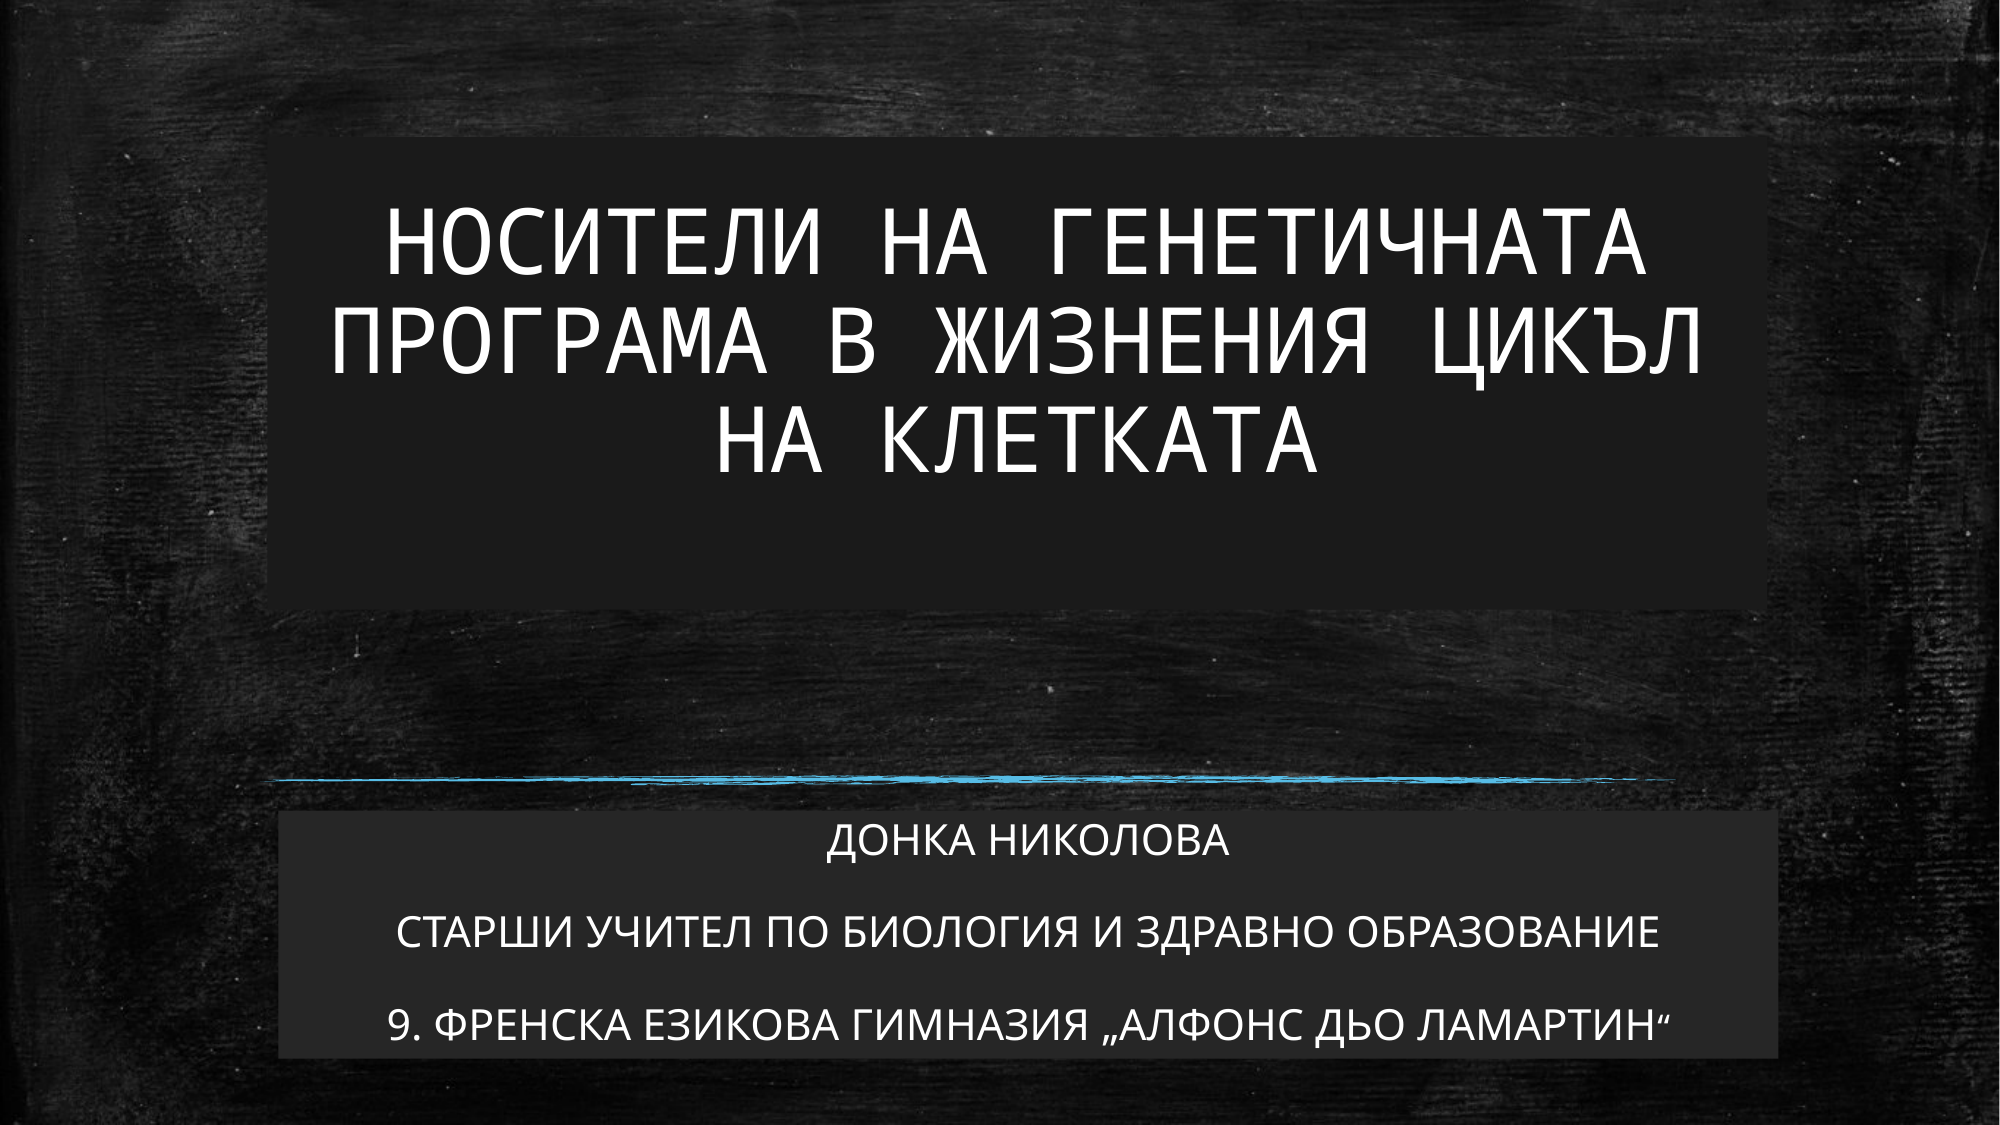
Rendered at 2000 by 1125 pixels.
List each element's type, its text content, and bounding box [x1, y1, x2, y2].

title НОСИТЕЛИ НА ГЕНЕТИЧНАТА ПРОГРАМА В ЖИЗНЕНИЯ ЦИКЪЛ НА КЛЕТКАТА [267, 137, 1768, 610]
subtitle ДОНКА НИКОЛОВА Старши учител по биология и здравно образование 9. ФРЕНСКА ЕЗИКОВА ГИМНАЗИЯ „АЛФОНС ДЬО ЛАМАРТИН“ [278, 810, 1779, 1059]
